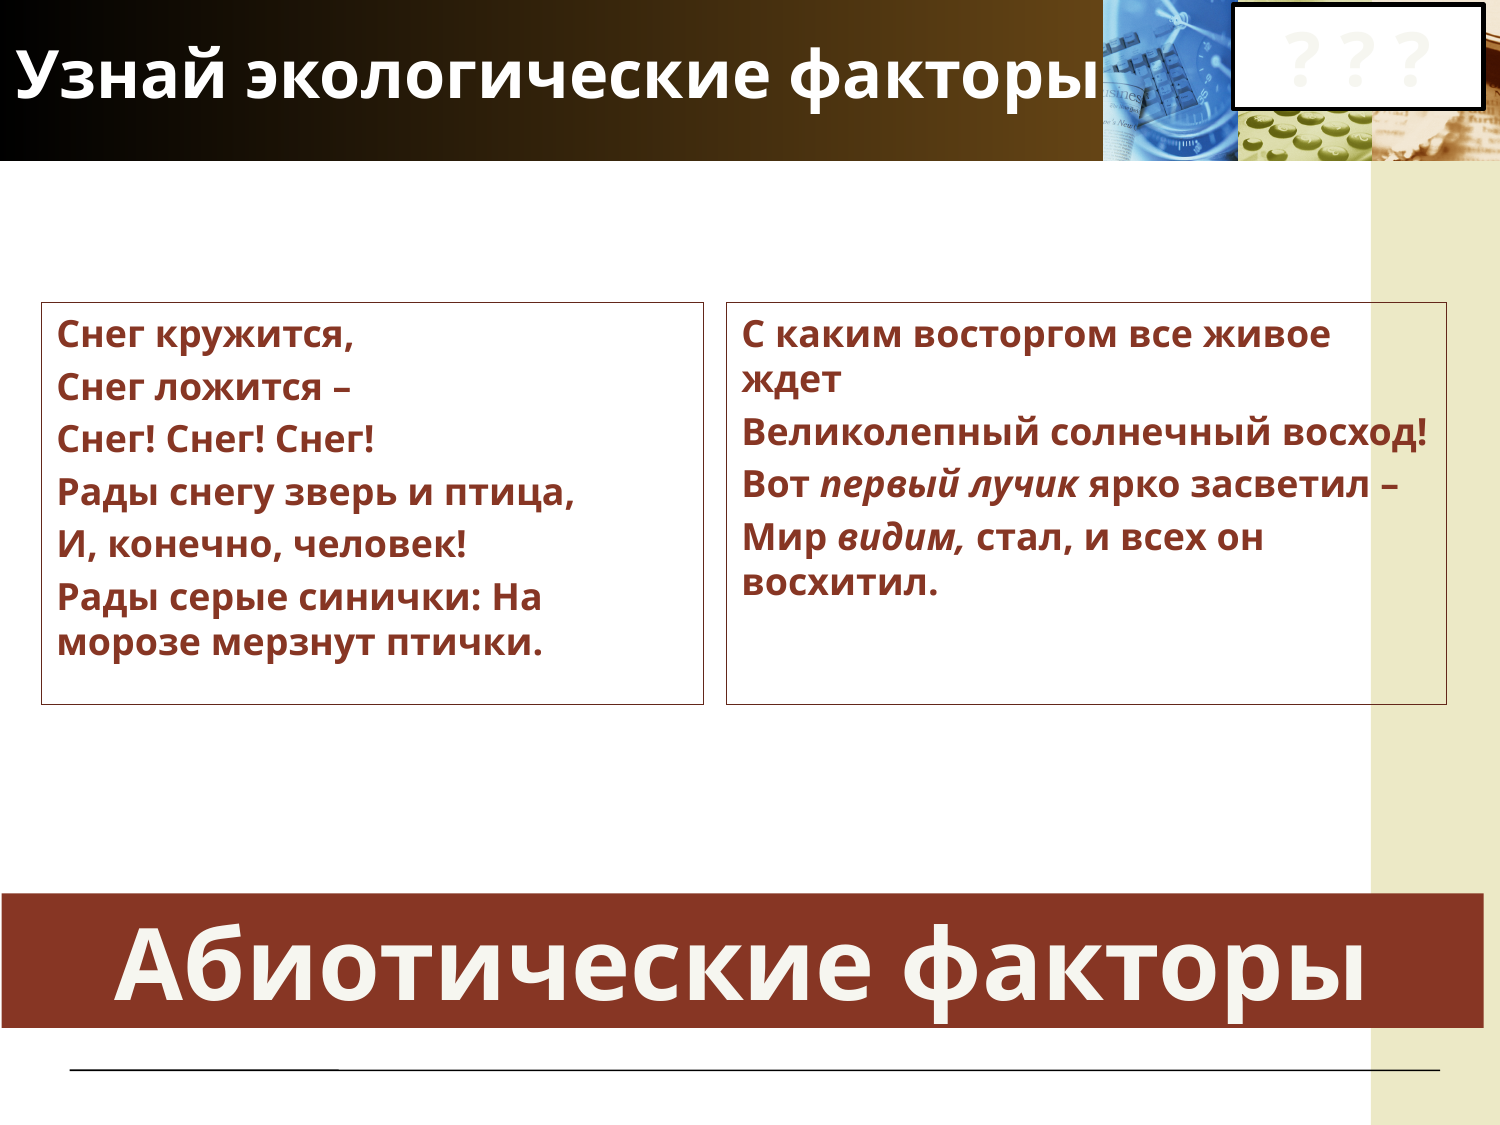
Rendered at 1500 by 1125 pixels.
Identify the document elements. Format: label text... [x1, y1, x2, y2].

list Снег кружится, Снег ложится – Снег! Снег! Снег! Рады снегу зверь и птица, И, конечно, человек! Рады серые синички: На морозе мерзнут птички. [41, 302, 704, 705]
text_box Абиотические факторы [1, 893, 1484, 1028]
text_box ? ? ? [1231, 2, 1486, 111]
list С каким восторгом все живое ждет Великолепный солнечный восход! Вот первый лучик ярко засветил – Мир видим, стал, и всех он восхитил. [726, 302, 1447, 705]
picture [1103, 0, 1500, 161]
title Узнай экологические факторы [0, 0, 1248, 144]
